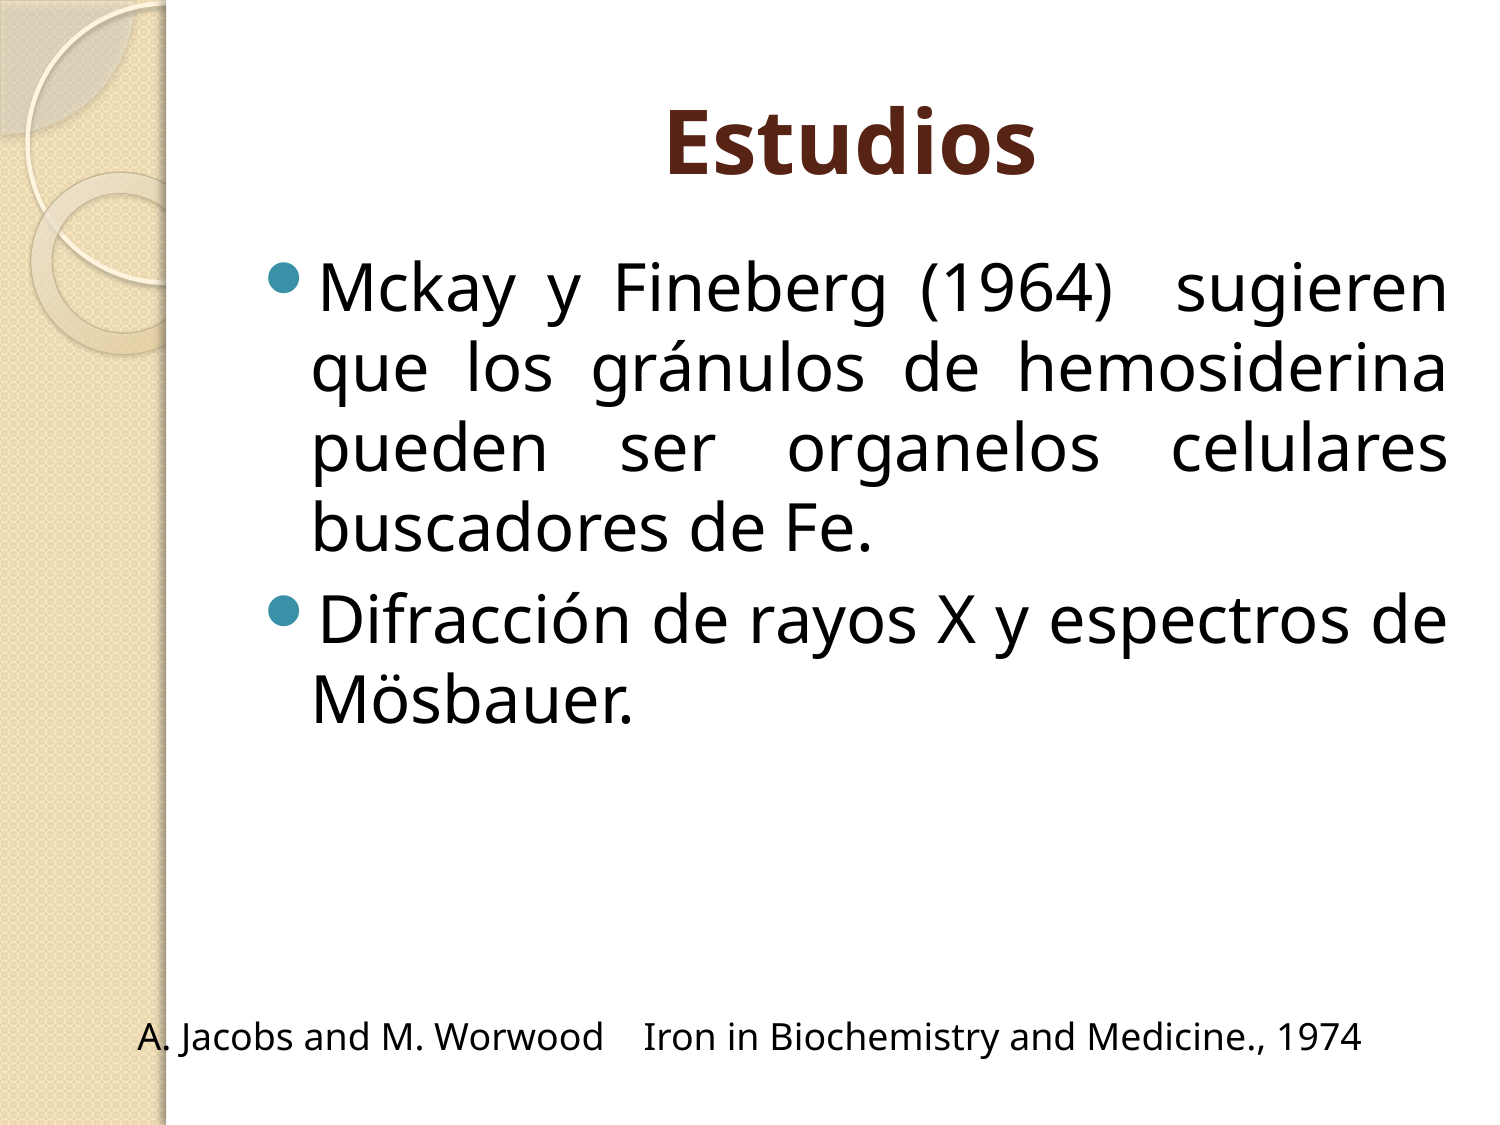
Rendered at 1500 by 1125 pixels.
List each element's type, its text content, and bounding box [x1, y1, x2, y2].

list Mckay y Fineberg (1964) sugieren que los gránulos de hemosiderina pueden ser organelos celulares buscadores de Fe. Difracción de rayos X y espectros de Mösbauer. [235, 237, 1466, 1025]
text_box A. Jacobs and M. Worwood Iron in Biochemistry and Medicine., 1974 [122, 1005, 1379, 1125]
title Estudios [235, 45, 1466, 233]
